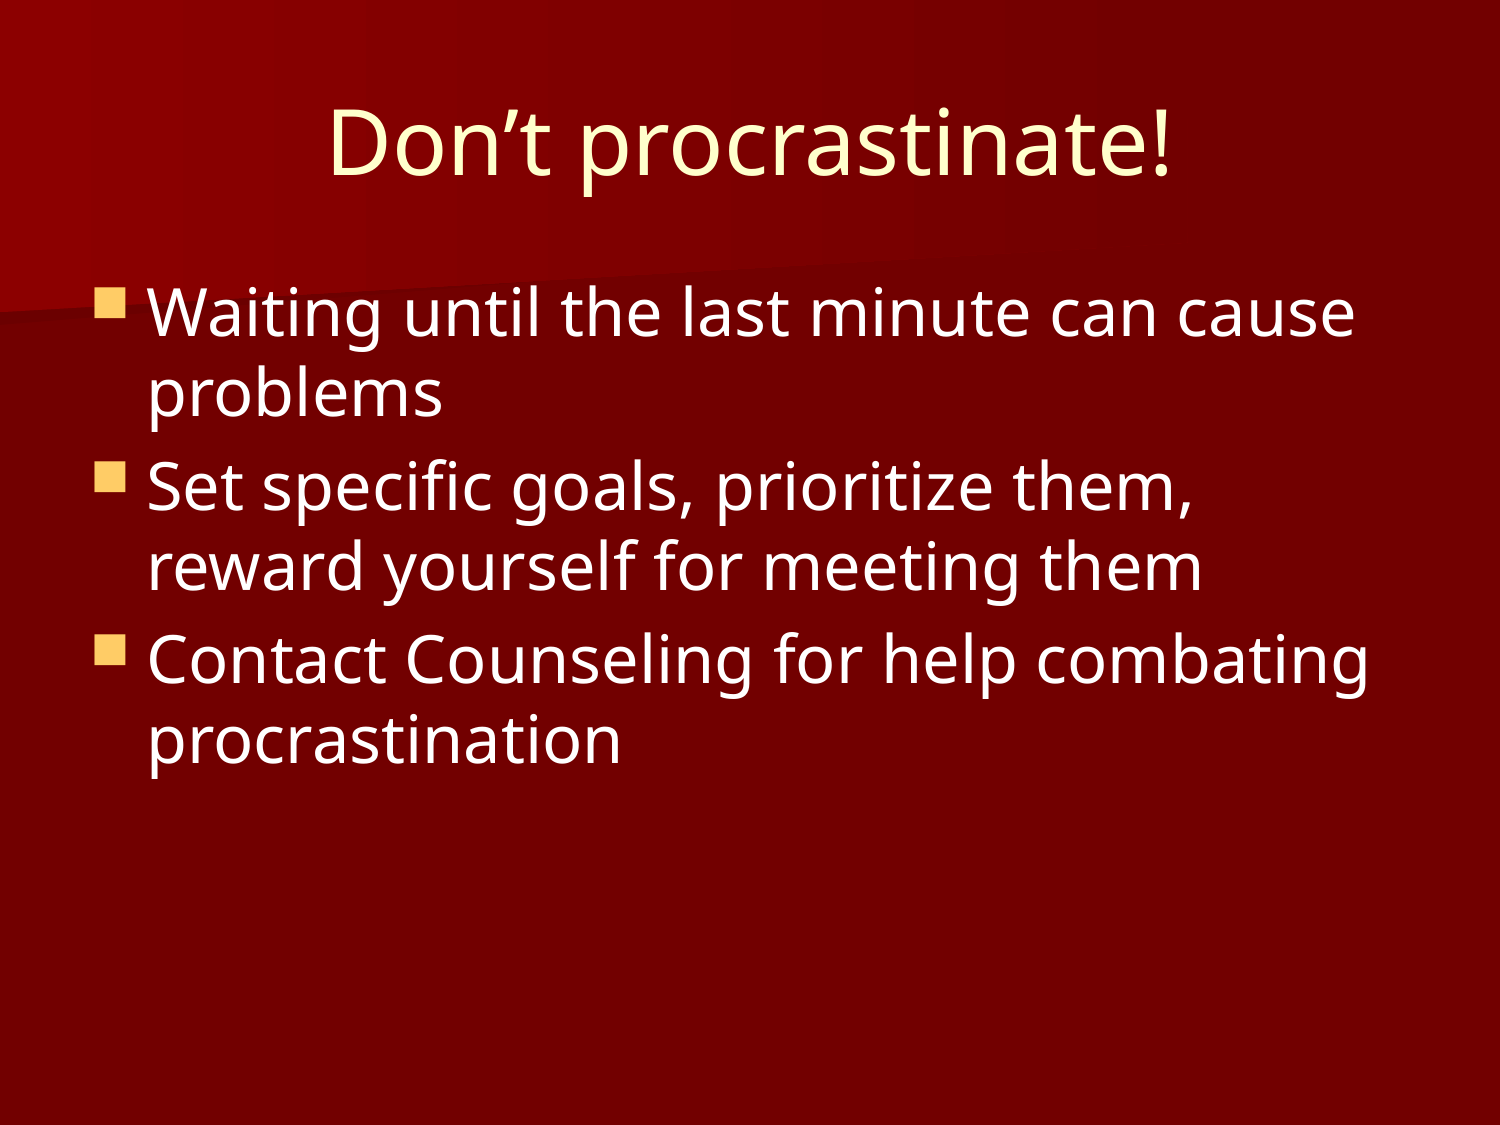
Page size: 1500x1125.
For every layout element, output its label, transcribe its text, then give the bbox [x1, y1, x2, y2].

title Don’t procrastinate! [74, 44, 1426, 233]
list Waiting until the last minute can cause problems Set specific goals, prioritize them, reward yourself for meeting them Contact Counseling for help combating procrastination [74, 262, 1426, 1001]
